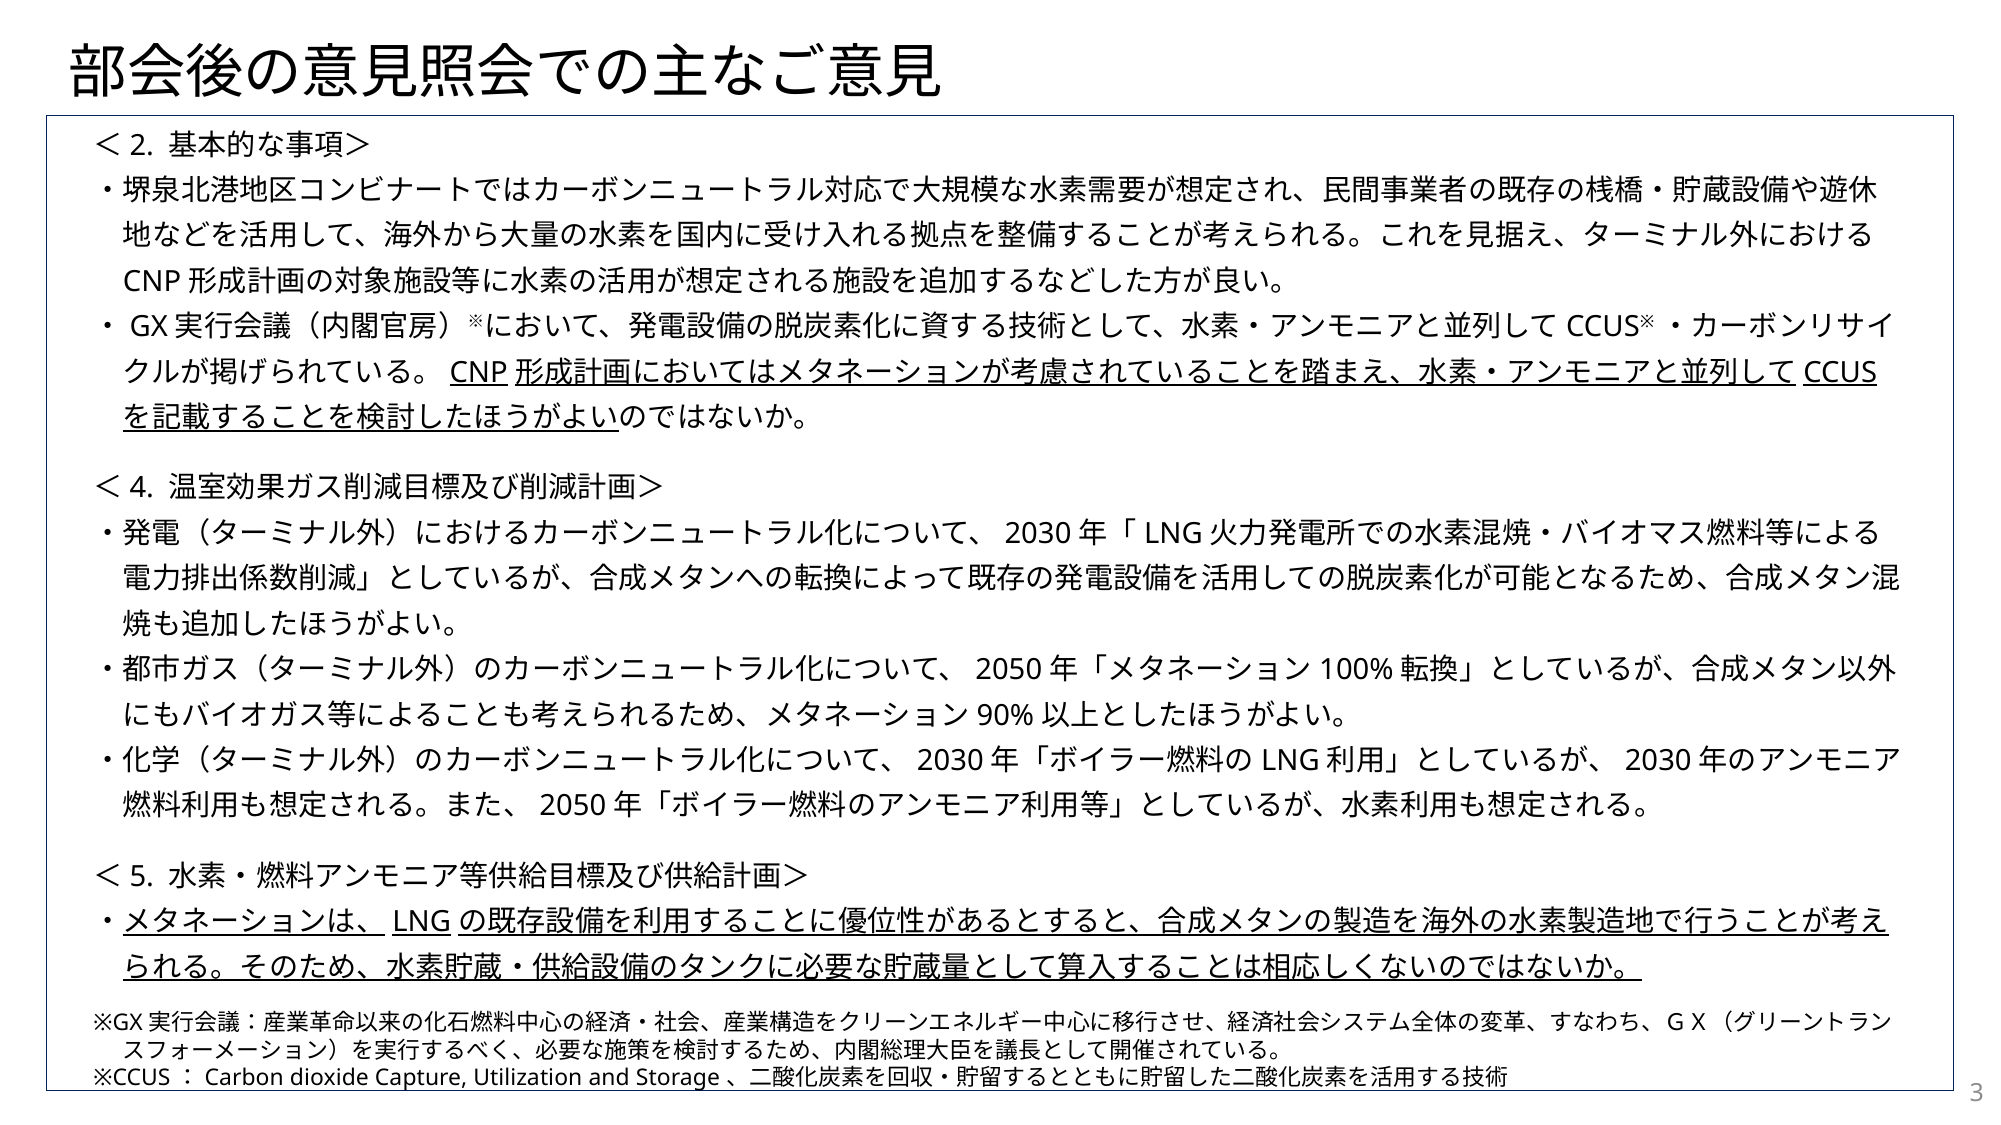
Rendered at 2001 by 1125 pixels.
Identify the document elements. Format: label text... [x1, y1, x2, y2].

slide_number 3 [1548, 1063, 1999, 1123]
text_box 部会後の意見照会での主なご意見 [54, 26, 958, 112]
text_box ＜2. 基本的な事項＞ ・堺泉北港地区コンビナートではカーボンニュートラル対応で大規模な水素需要が想定され、民間事業者の既存の桟橋・貯蔵設備や遊休地などを活用して、海外から大量の水素を国内に受け入れる拠点を整備することが考えられる。これを見据え、ターミナル外におけるCNP形成計画の対象施設等に水素の活用が想定される施設を追加するなどした方が良い。 ・GX実行会議（内閣官房）※において、発電設備の脱炭素化に資する技術として、水素・アンモニアと並列してCCUS※・カーボンリサイクルが掲げられている。CNP形成計画においてはメタネーションが考慮されていることを踏まえ、水素・アンモニアと並列してCCUSを記載することを検討したほうがよいのではないか。 ＜4. 温室効果ガス削減目標及び削減計画＞ ・発電（ターミナル外）におけるカーボンニュートラル化について、2030年「LNG火力発電所での水素混焼・バイオマス燃料等による電力排出係数削減」としているが、合成メタンへの転換によって既存の発電設備を活用しての脱炭素化が可能となるため、合成メタン混焼も追加したほうがよい。 ・都市ガス（ターミナル外）のカーボンニュートラル化について、2050年「メタネーション100%転換」としているが、合成メタン以外にもバイオガス等によることも考えられるため、メタネーション90%以上としたほうがよい。 ・化学（ターミナル外）のカーボンニュートラル化について、2030年「ボイラー燃料のLNG利用」としているが、2030年のアンモニア燃料利用も想定される。また、2050年「ボイラー燃料のアンモニア利用等」としているが、水素利用も想定される。 ＜5. 水素・燃料アンモニア等供給目標及び供給計画＞ ・メタネーションは、LNGの既存設備を利用することに優位性があるとすると、合成メタンの製造を海外の水素製造地で行うことが考えられる。そのため、水素貯蔵・供給設備のタンクに必要な貯蔵量として算入することは相応しくないのではないか。 ※GX実行会議：産業革命以来の化石燃料中心の経済・社会、産業構造をクリーンエネルギー中心に移行させ、経済社会システム全体の変革、すなわち、ＧＸ（グリーントランスフォーメーション）を実行するべく、必要な施策を検討するため、内閣総理大臣を議長として開催されている。 ※CCUS：Carbon dioxide Capture, Utilization and Storage、二酸化炭素を回収・貯留するとともに貯留した二酸化炭素を活用する技術 [46, 115, 1954, 1091]
